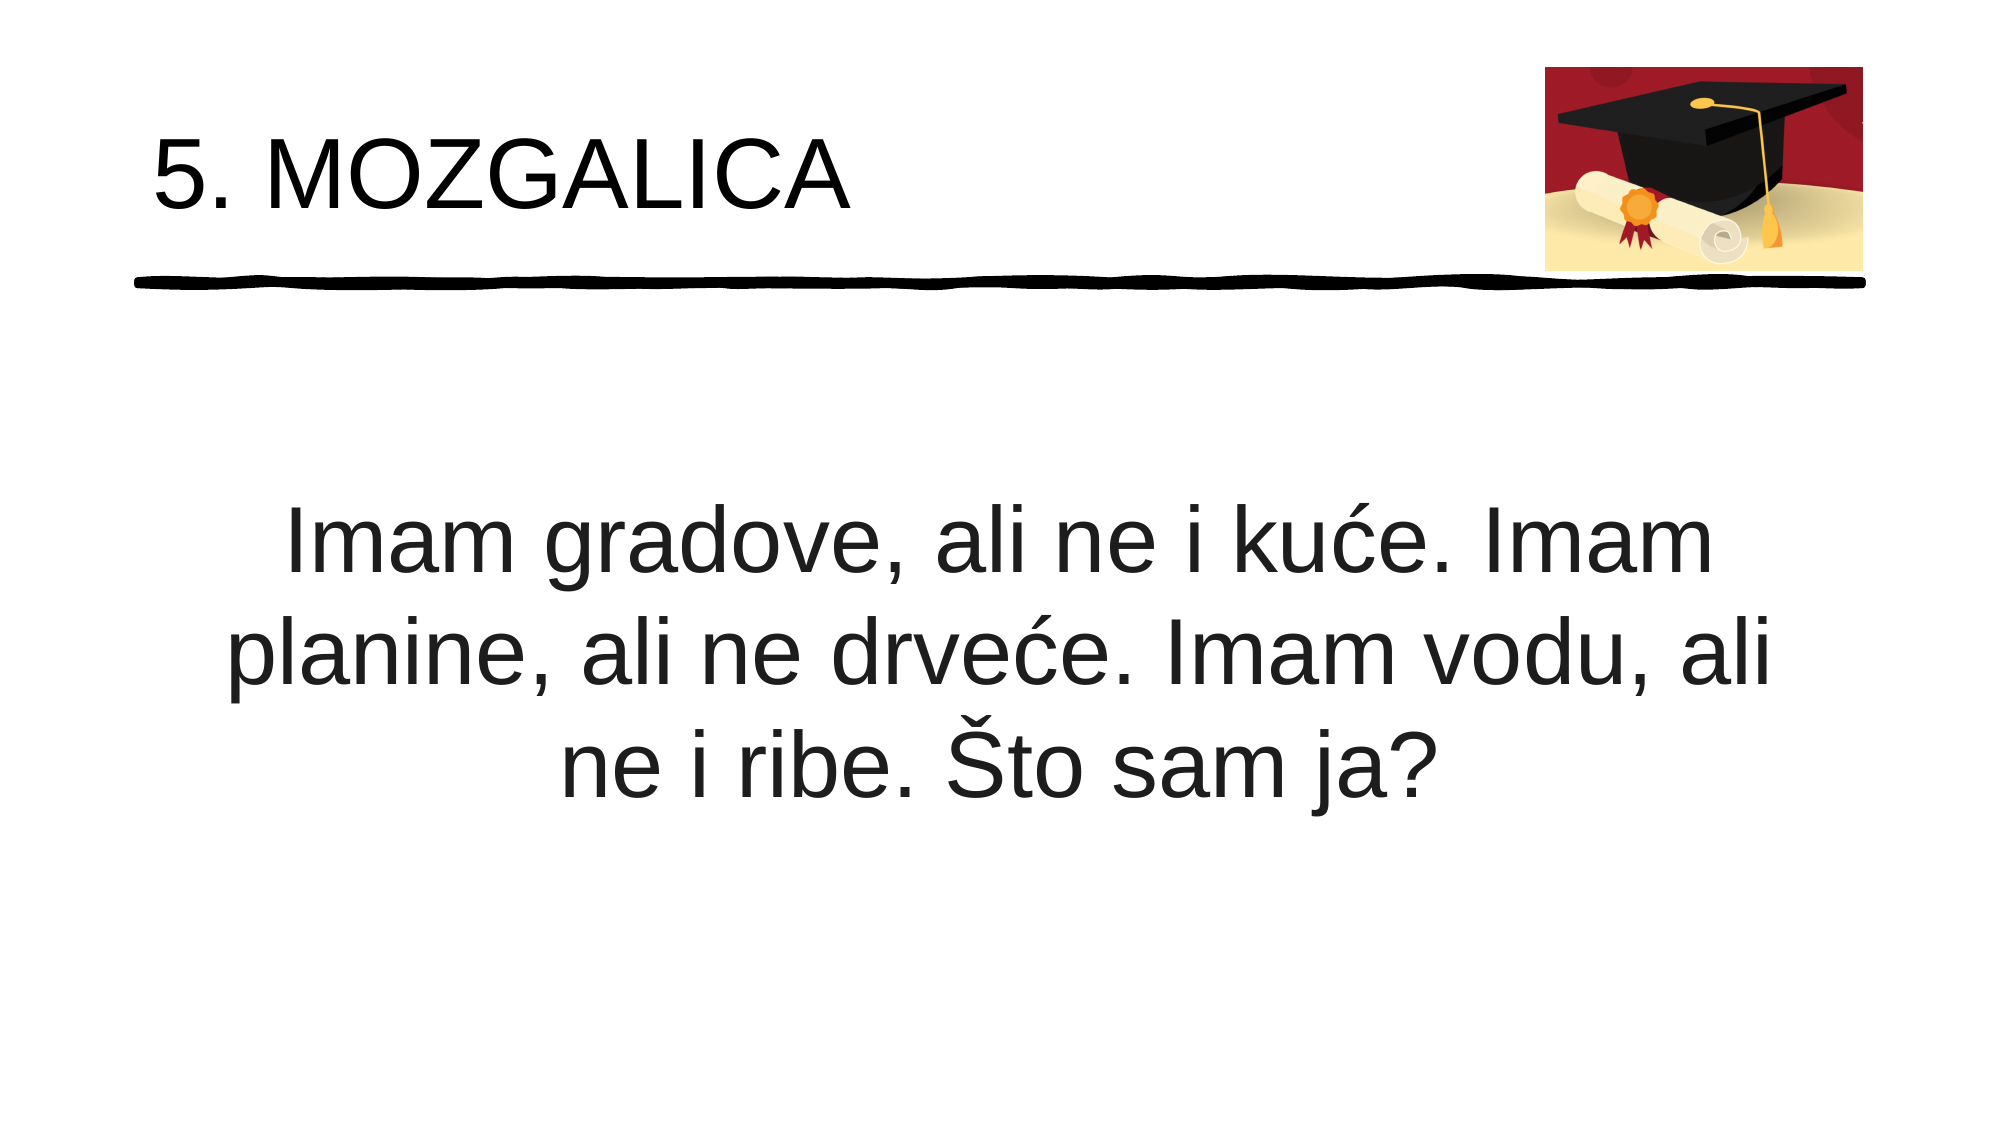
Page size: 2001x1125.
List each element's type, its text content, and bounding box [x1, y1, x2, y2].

title 5. MOZGALICA [137, 59, 1863, 278]
text_box Imam gradove, ali ne i kuće. Imam planine, ali ne drveće. Imam vodu, ali ne i ribe. Što sam ja? [163, 463, 1836, 832]
